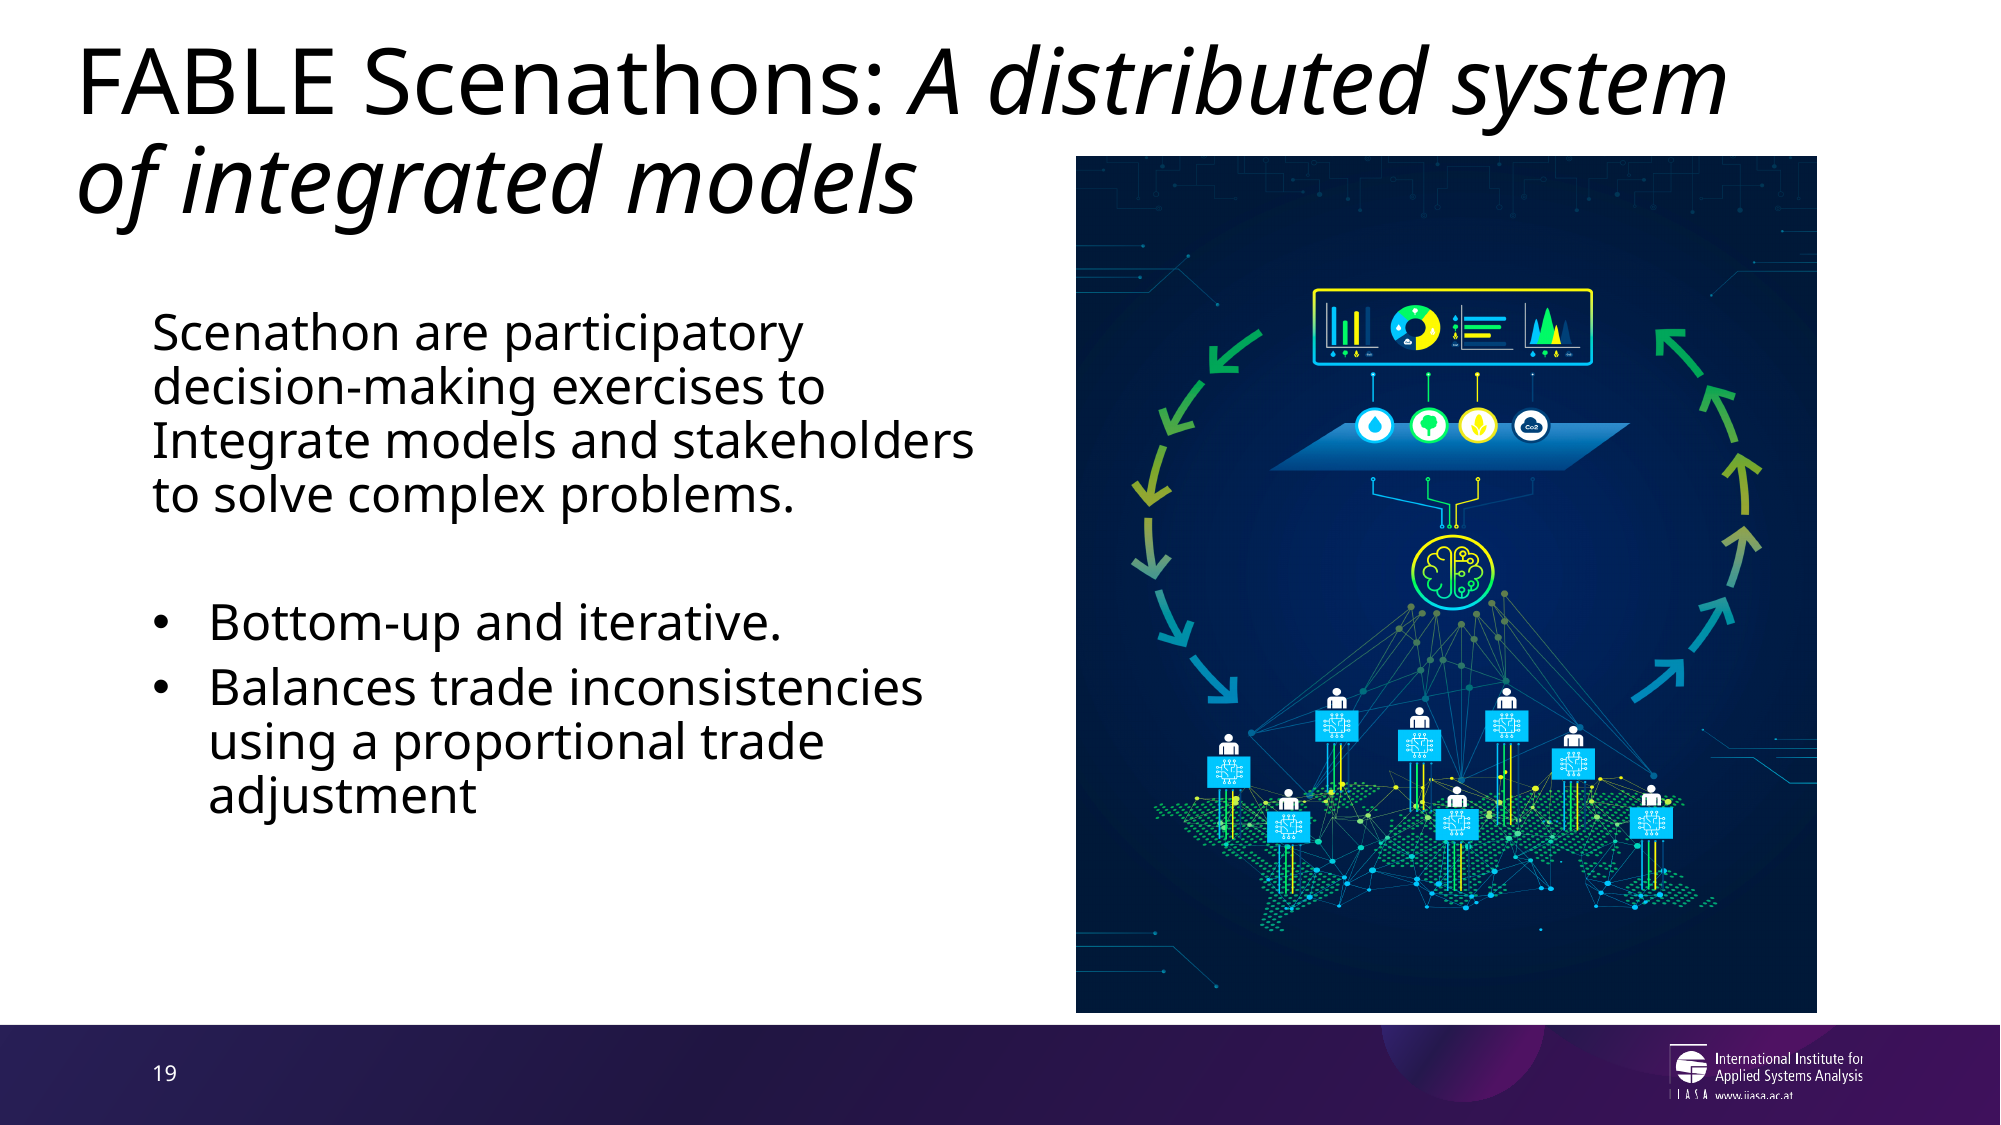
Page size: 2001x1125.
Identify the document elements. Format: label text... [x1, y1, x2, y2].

title FABLE Scenathons: A distributed system of integrated models [60, 28, 1786, 246]
picture [0, 0, 2000, 1125]
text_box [1076, 156, 1817, 1013]
list Scenathon are participatory decision-making exercises to Integrate models and stakeholders to solve complex problems. Bottom-up and iterative. Balances trade inconsistencies using a proportional trade adjustment [137, 299, 1000, 1014]
